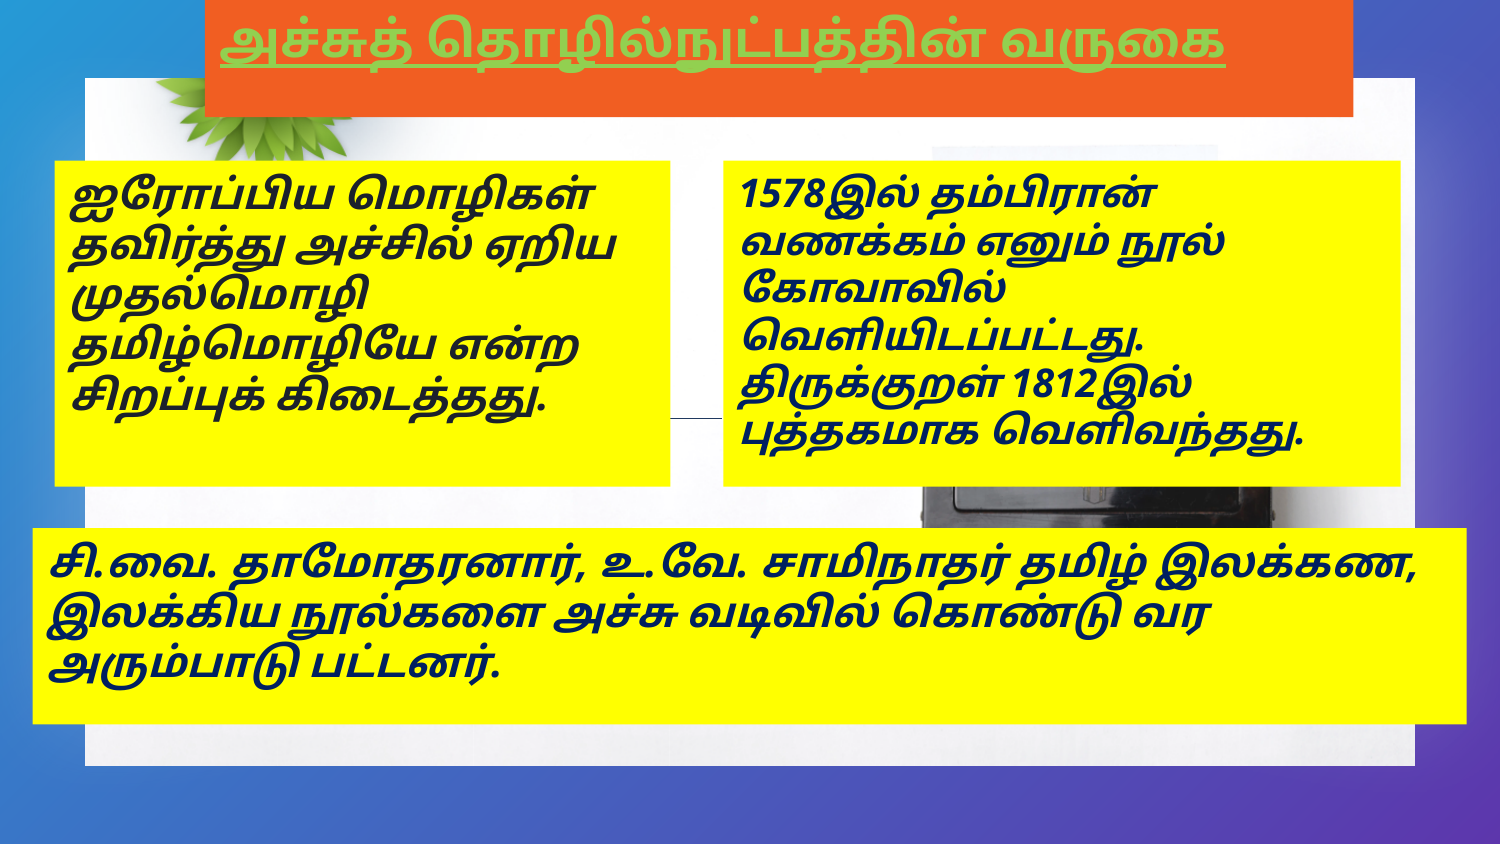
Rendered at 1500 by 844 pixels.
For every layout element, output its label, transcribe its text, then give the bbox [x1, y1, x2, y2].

text_box [671, 417, 723, 421]
text_box சி.வை. தாமோதரனார், உ.வே. சாமிநாதர் தமிழ் இலக்கண, இலக்கிய நூல்களை அச்சு வடிவில் கொண்டு வர அரும்பாடு பட்டனர். [32, 528, 1467, 725]
text_box ஐரோப்பிய மொழிகள் தவிர்த்து அச்சில் ஏறிய முதல்மொழி தமிழ்மொழியே என்ற சிறப்புக் கிடைத்தது. [54, 160, 671, 487]
picture [85, 725, 1415, 766]
text_box [671, 409, 723, 413]
picture [85, 78, 1415, 528]
text_box 1578இல் தம்பிரான் வணக்கம் எனும் நூல் கோவாவில் வெளியிடப்பட்டது. திருக்குறள் 1812இல் புத்தகமாக வெளிவந்தது. [723, 160, 1401, 487]
text_box அச்சுத் தொழில்நுட்பத்தின் வருகை [204, 0, 1354, 118]
picture [671, 413, 723, 417]
